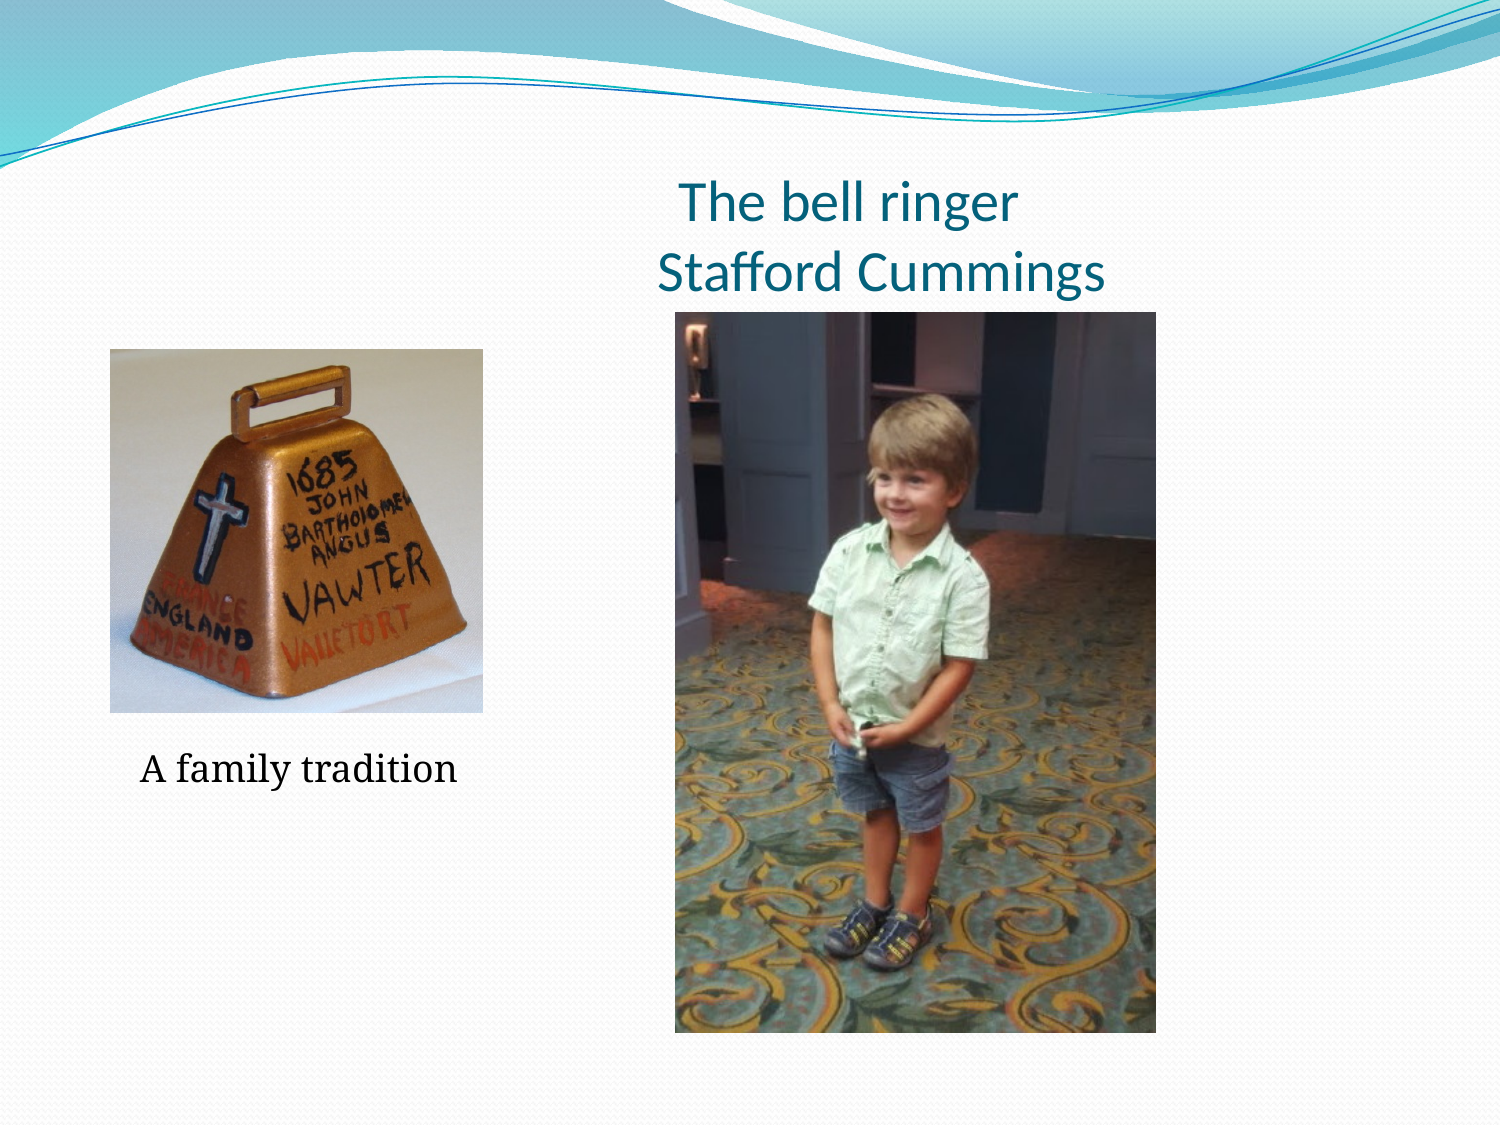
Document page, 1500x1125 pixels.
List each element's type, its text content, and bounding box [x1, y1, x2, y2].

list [674, 312, 1156, 1033]
text_box A family tradition [124, 737, 563, 798]
title The bell ringer Stafford Cummings [75, 115, 1425, 303]
picture [110, 349, 484, 713]
